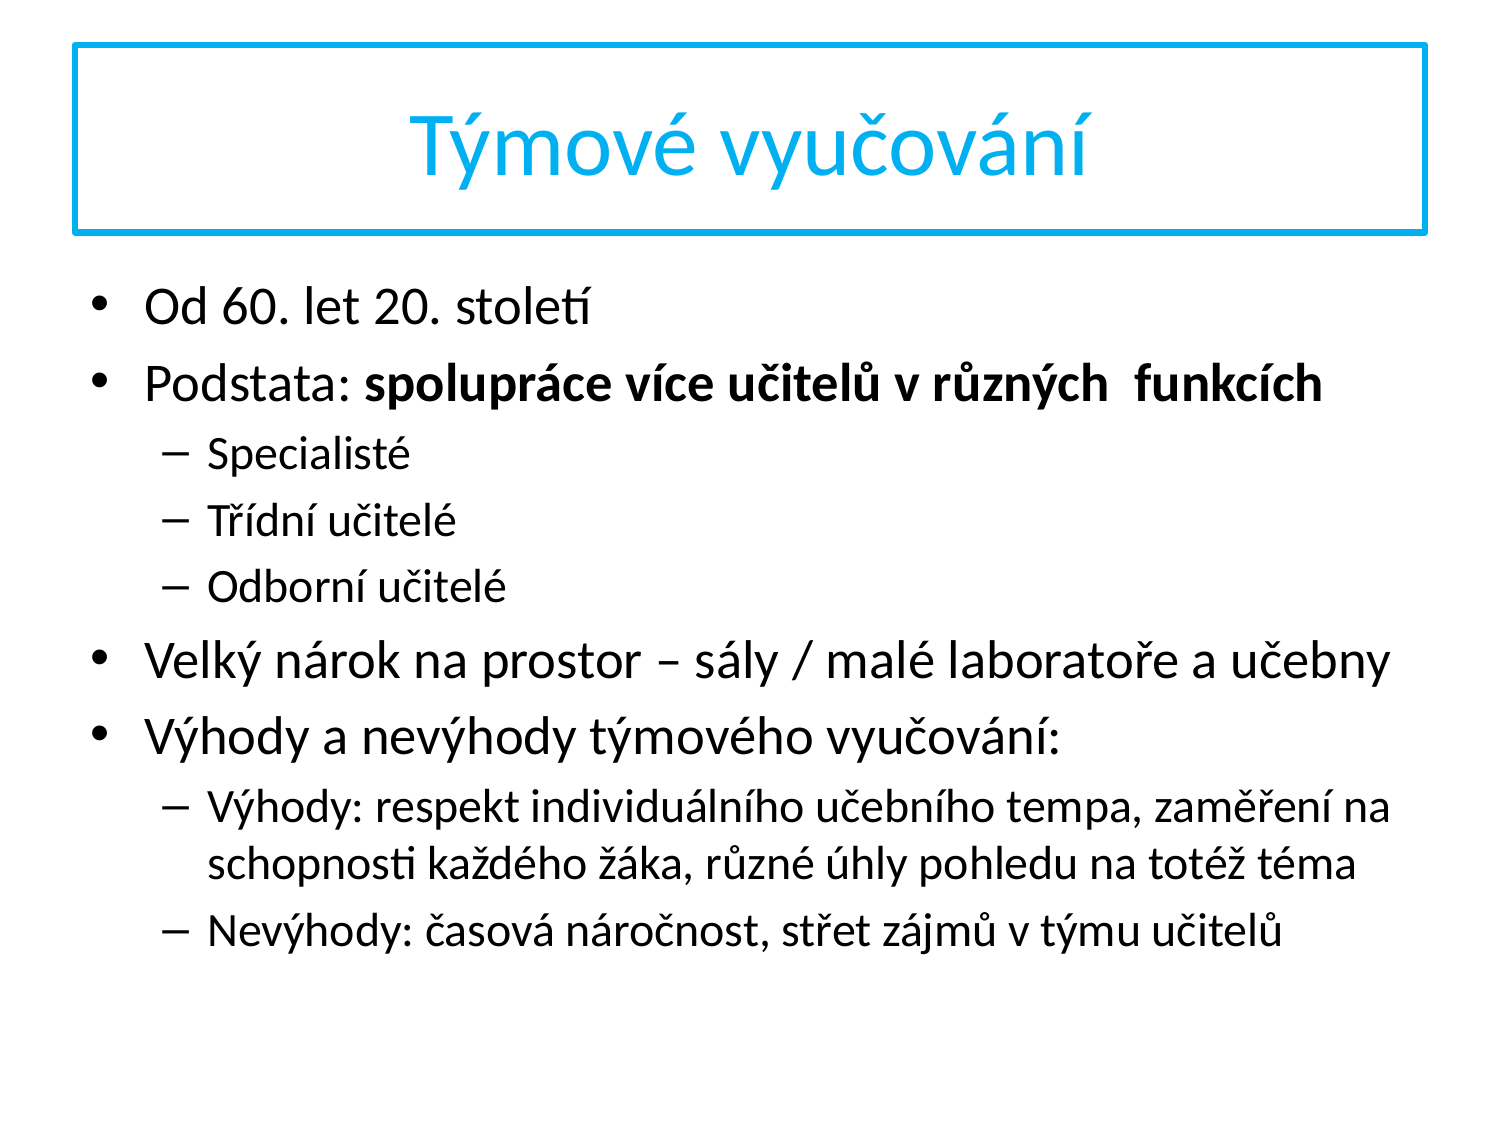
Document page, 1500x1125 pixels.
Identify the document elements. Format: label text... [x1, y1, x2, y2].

title Týmové vyučování [75, 45, 1425, 233]
list Od 60. let 20. století Podstata: spolupráce více učitelů v různých funkcích Specialisté Třídní učitelé Odborní učitelé Velký nárok na prostor – sály / malé laboratoře a učebny Výhody a nevýhody týmového vyučování: Výhody: respekt individuálního učebního tempa, zaměření na schopnosti každého žáka, různé úhly pohledu na totéž téma Nevýhody: časová náročnost, střet zájmů v týmu učitelů [75, 262, 1425, 1005]
